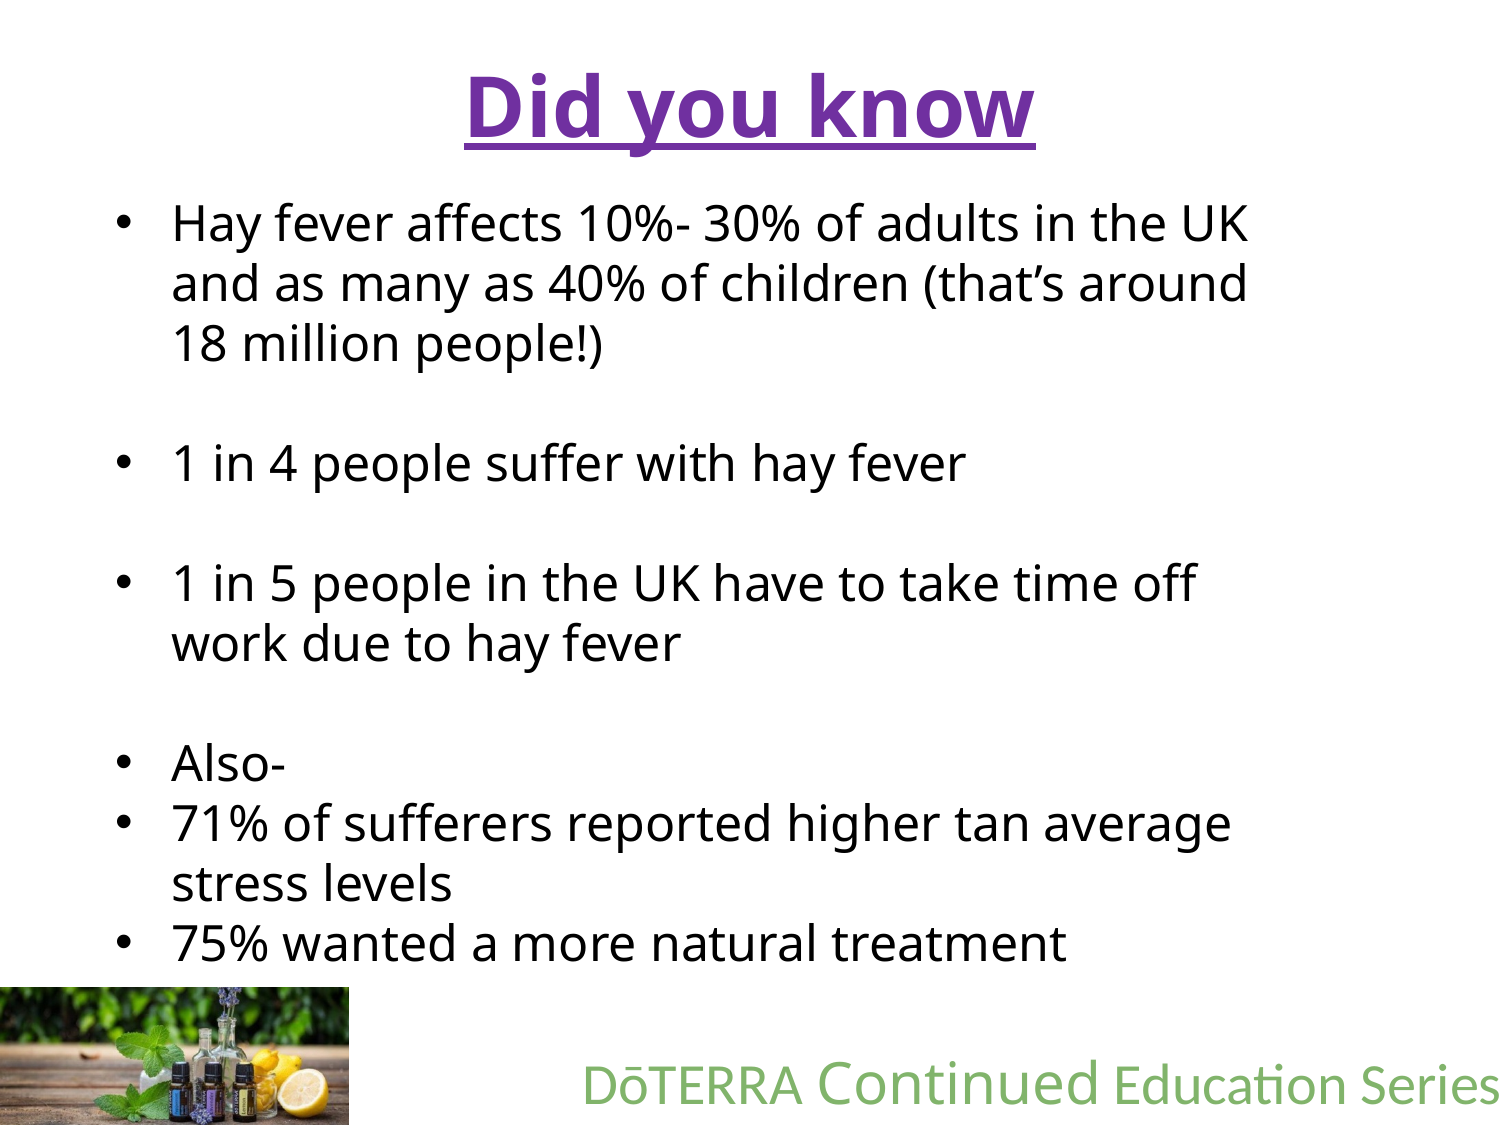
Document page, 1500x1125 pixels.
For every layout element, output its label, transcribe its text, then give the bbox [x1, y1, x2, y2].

picture [0, 987, 349, 1125]
text_box Hay fever affects 10%- 30% of adults in the UK and as many as 40% of children (that’s around 18 million people!) 1 in 4 people suffer with hay fever 1 in 5 people in the UK have to take time off work due to hay fever Also- 71% of sufferers reported higher tan average stress levels 75% wanted a more natural treatment [100, 184, 1329, 1125]
title Did you know [75, 45, 1425, 162]
text_box DōTERRA Continued Education Series [1329, 1037, 1500, 1125]
